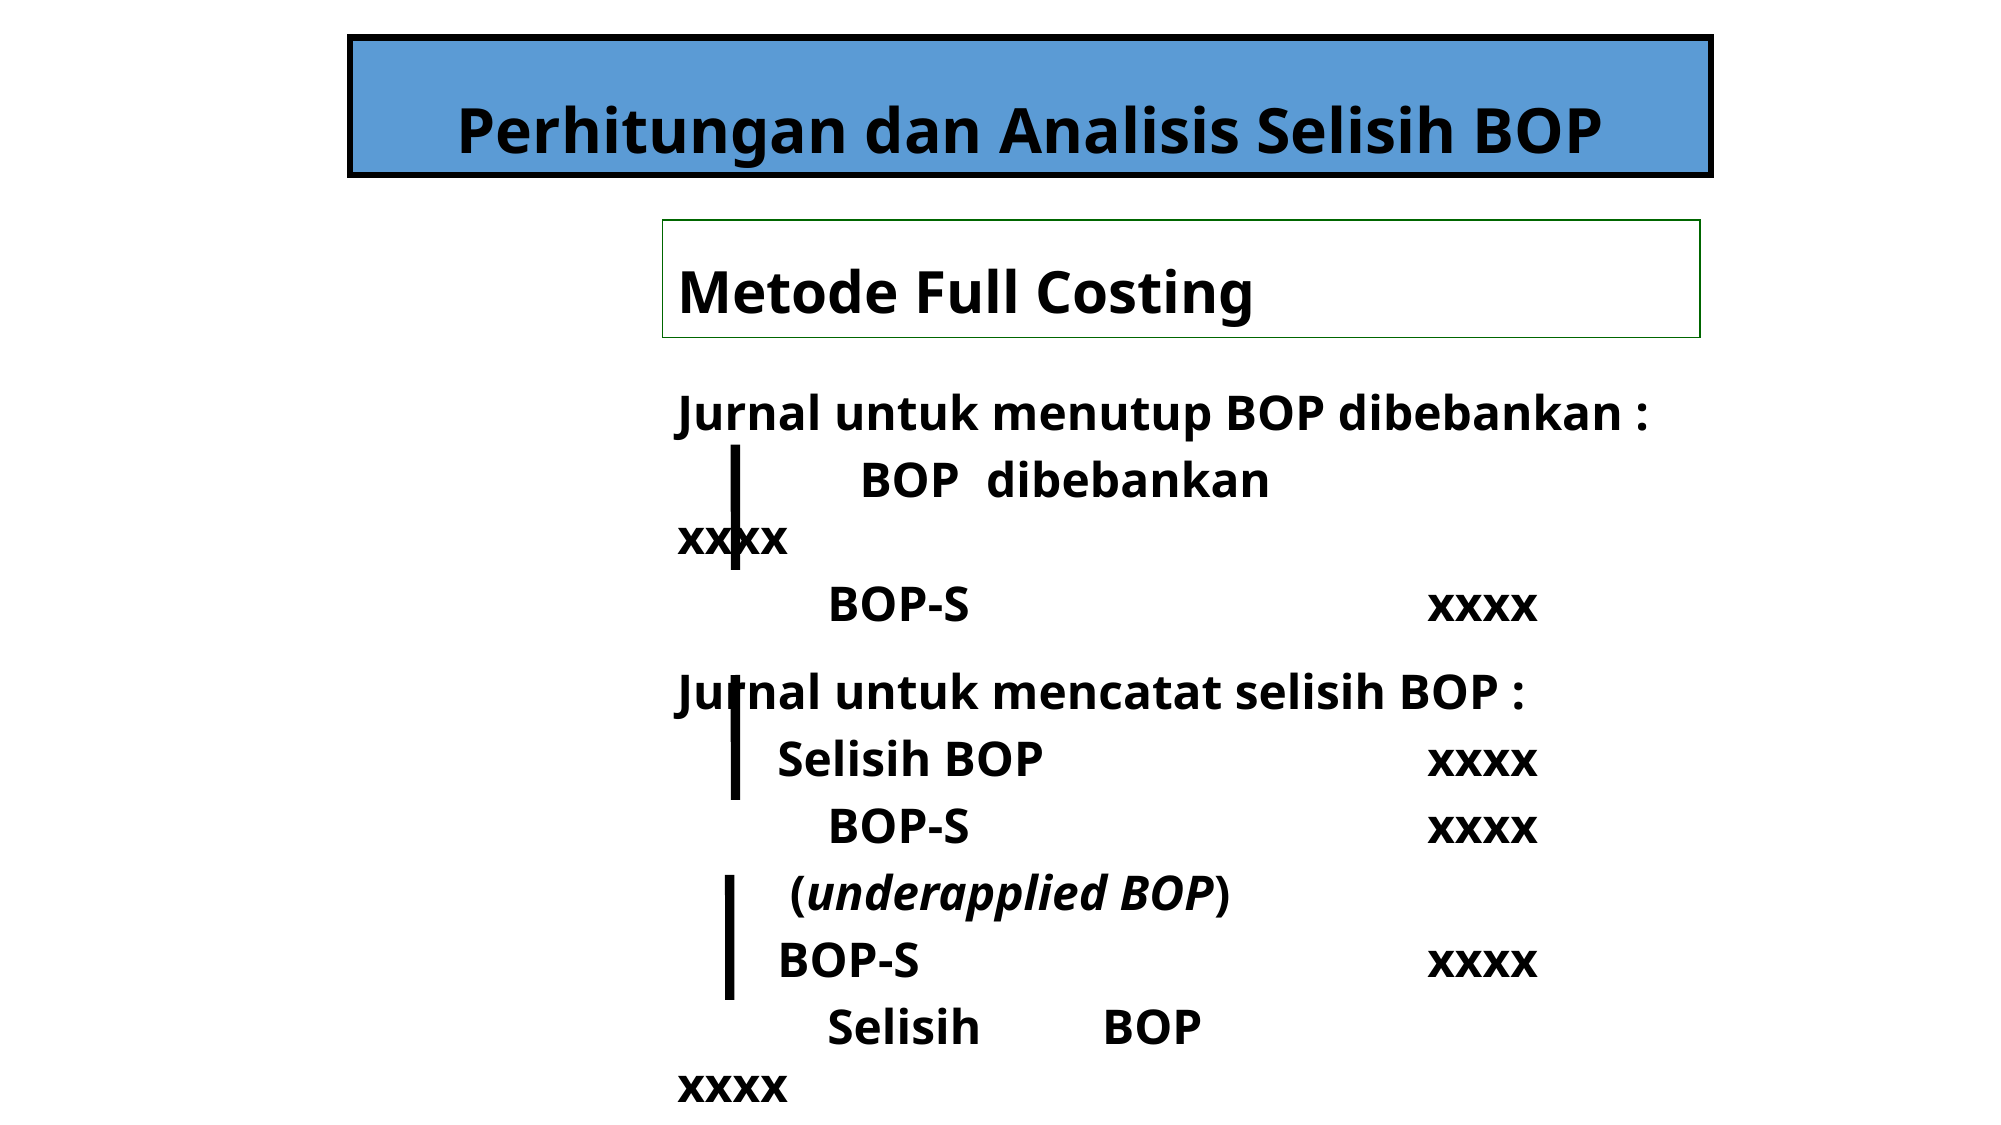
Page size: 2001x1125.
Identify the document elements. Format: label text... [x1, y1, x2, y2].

text_box Metode Full Costing [662, 220, 1701, 338]
text_box Jurnal untuk menutup BOP dibebankan : BOP dibebankan xxxx BOP-S xxxx Jurnal untuk mencatat selisih BOP : Selisih BOP xxxx BOP-S xxxx (underapplied BOP) BOP-S xxxx Selisih BOP xxxx (overupplied BOP) [662, 375, 1701, 1075]
title Perhitungan dan Analisis Selisih BOP [350, 37, 1712, 175]
